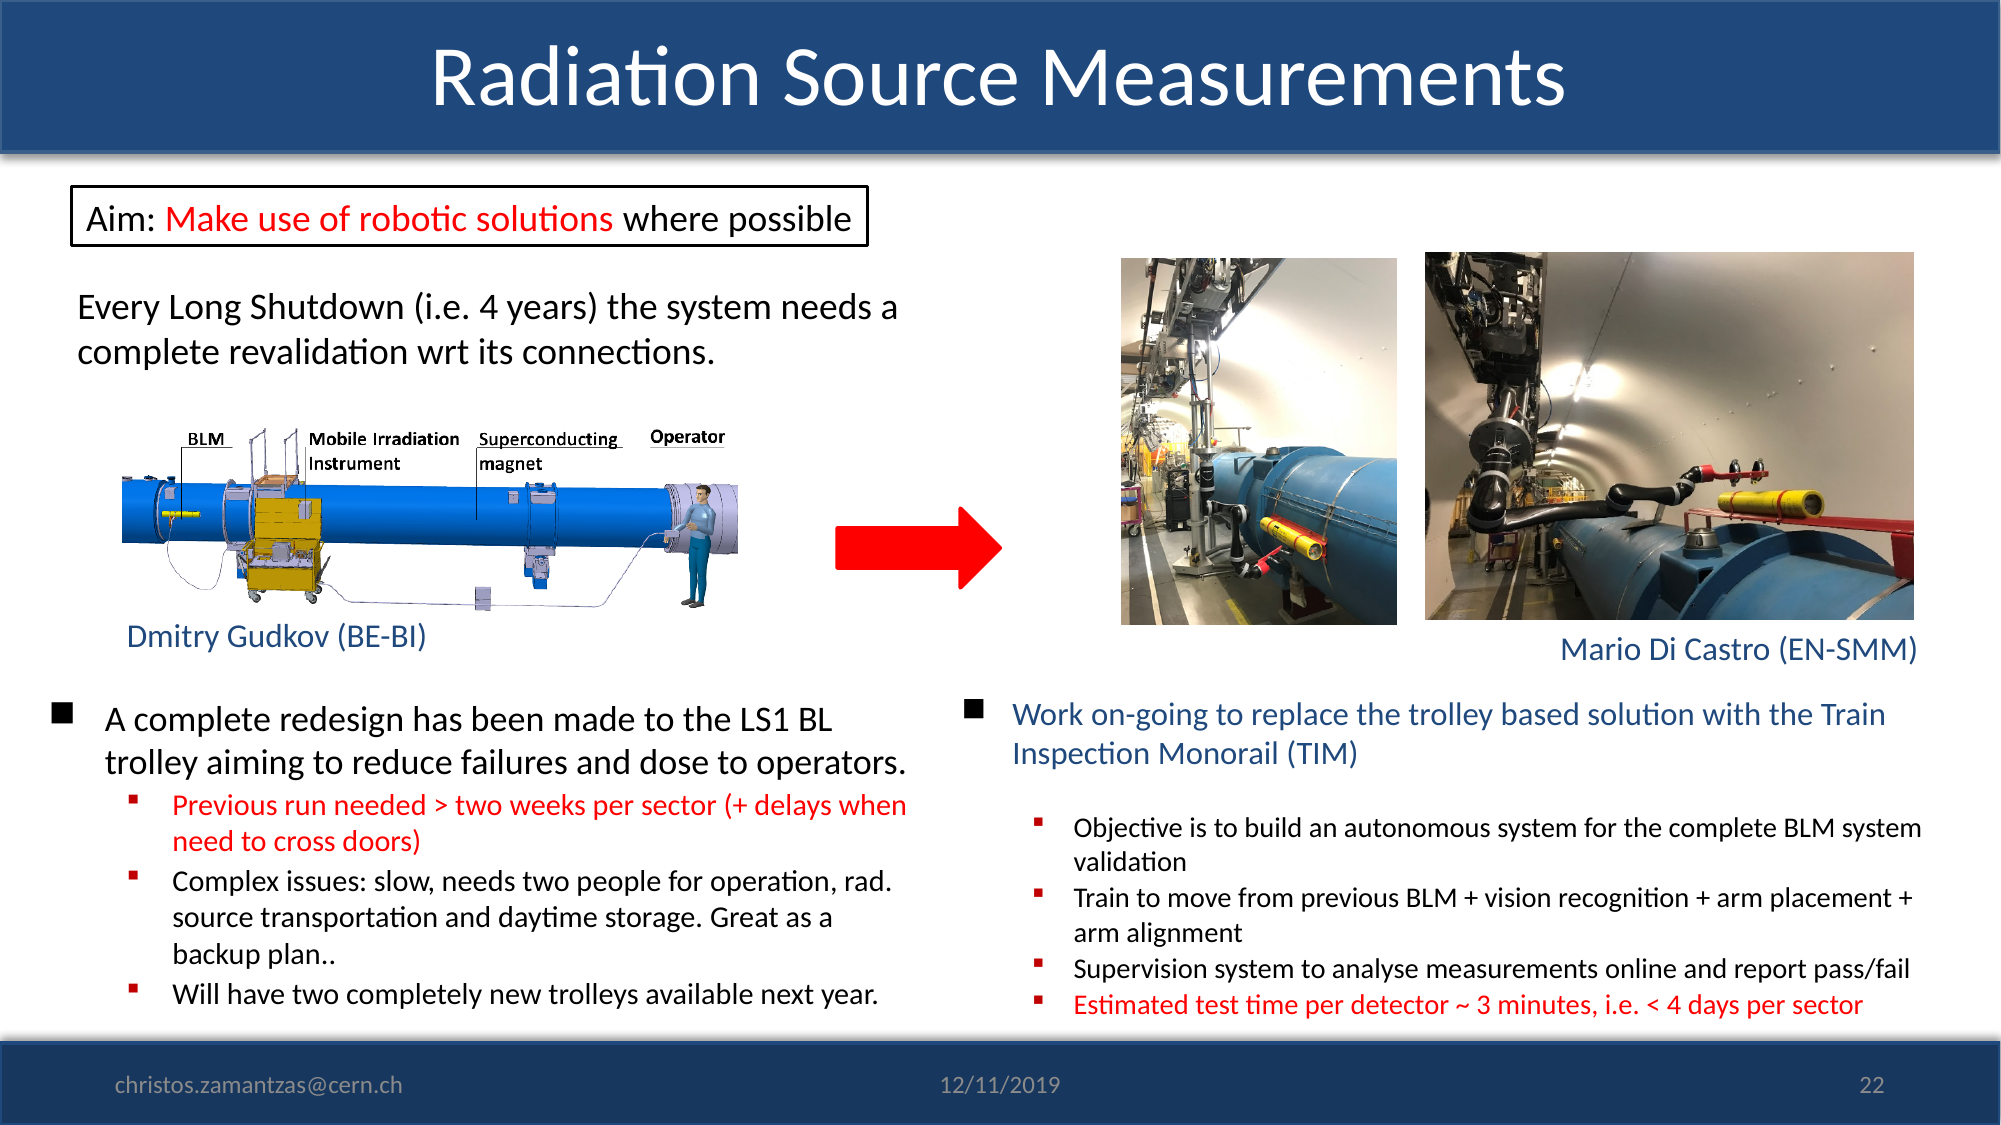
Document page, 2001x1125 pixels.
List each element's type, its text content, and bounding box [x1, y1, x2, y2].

text_box [835, 506, 1003, 590]
text_box Every Long Shutdown (i.e. 4 years) the system needs a complete revalidation wrt its connections. [62, 274, 1000, 380]
slide_number 22 [1433, 1053, 1900, 1114]
list A complete redesign has been made to the LS1 BL trolley aiming to reduce failures and dose to operators. Previous run needed > two weeks per sector (+ delays when need to cross doors) Complex issues: slow, needs two people for operation, rad. source transportation and daytime storage. Great as a backup plan.. Will have two completely new trolleys available next year. [37, 687, 925, 1038]
title Radiation Source Measurements [99, 11, 1900, 131]
text_box Work on-going to replace the trolley based solution with the Train Inspection Monorail (TIM) Objective is to build an autonomous system for the complete BLM system validation Train to move from previous BLM + vision recognition + arm placement + arm alignment Supervision system to analyse measurements online and report pass/fail Estimated test time per detector ~ 3 minutes, i.e. < 4 days per sector [950, 685, 1975, 1038]
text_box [109, 412, 738, 663]
footer 12/11/2019 [762, 1053, 1238, 1114]
picture [1121, 257, 1398, 626]
text_box Mario Di Castro (EN-SMM) [1545, 619, 1934, 675]
slide_number christos.zamantzas@cern.ch [99, 1053, 567, 1114]
picture [1424, 252, 1915, 620]
text_box Aim: Make use of robotic solutions where possible [71, 186, 868, 246]
